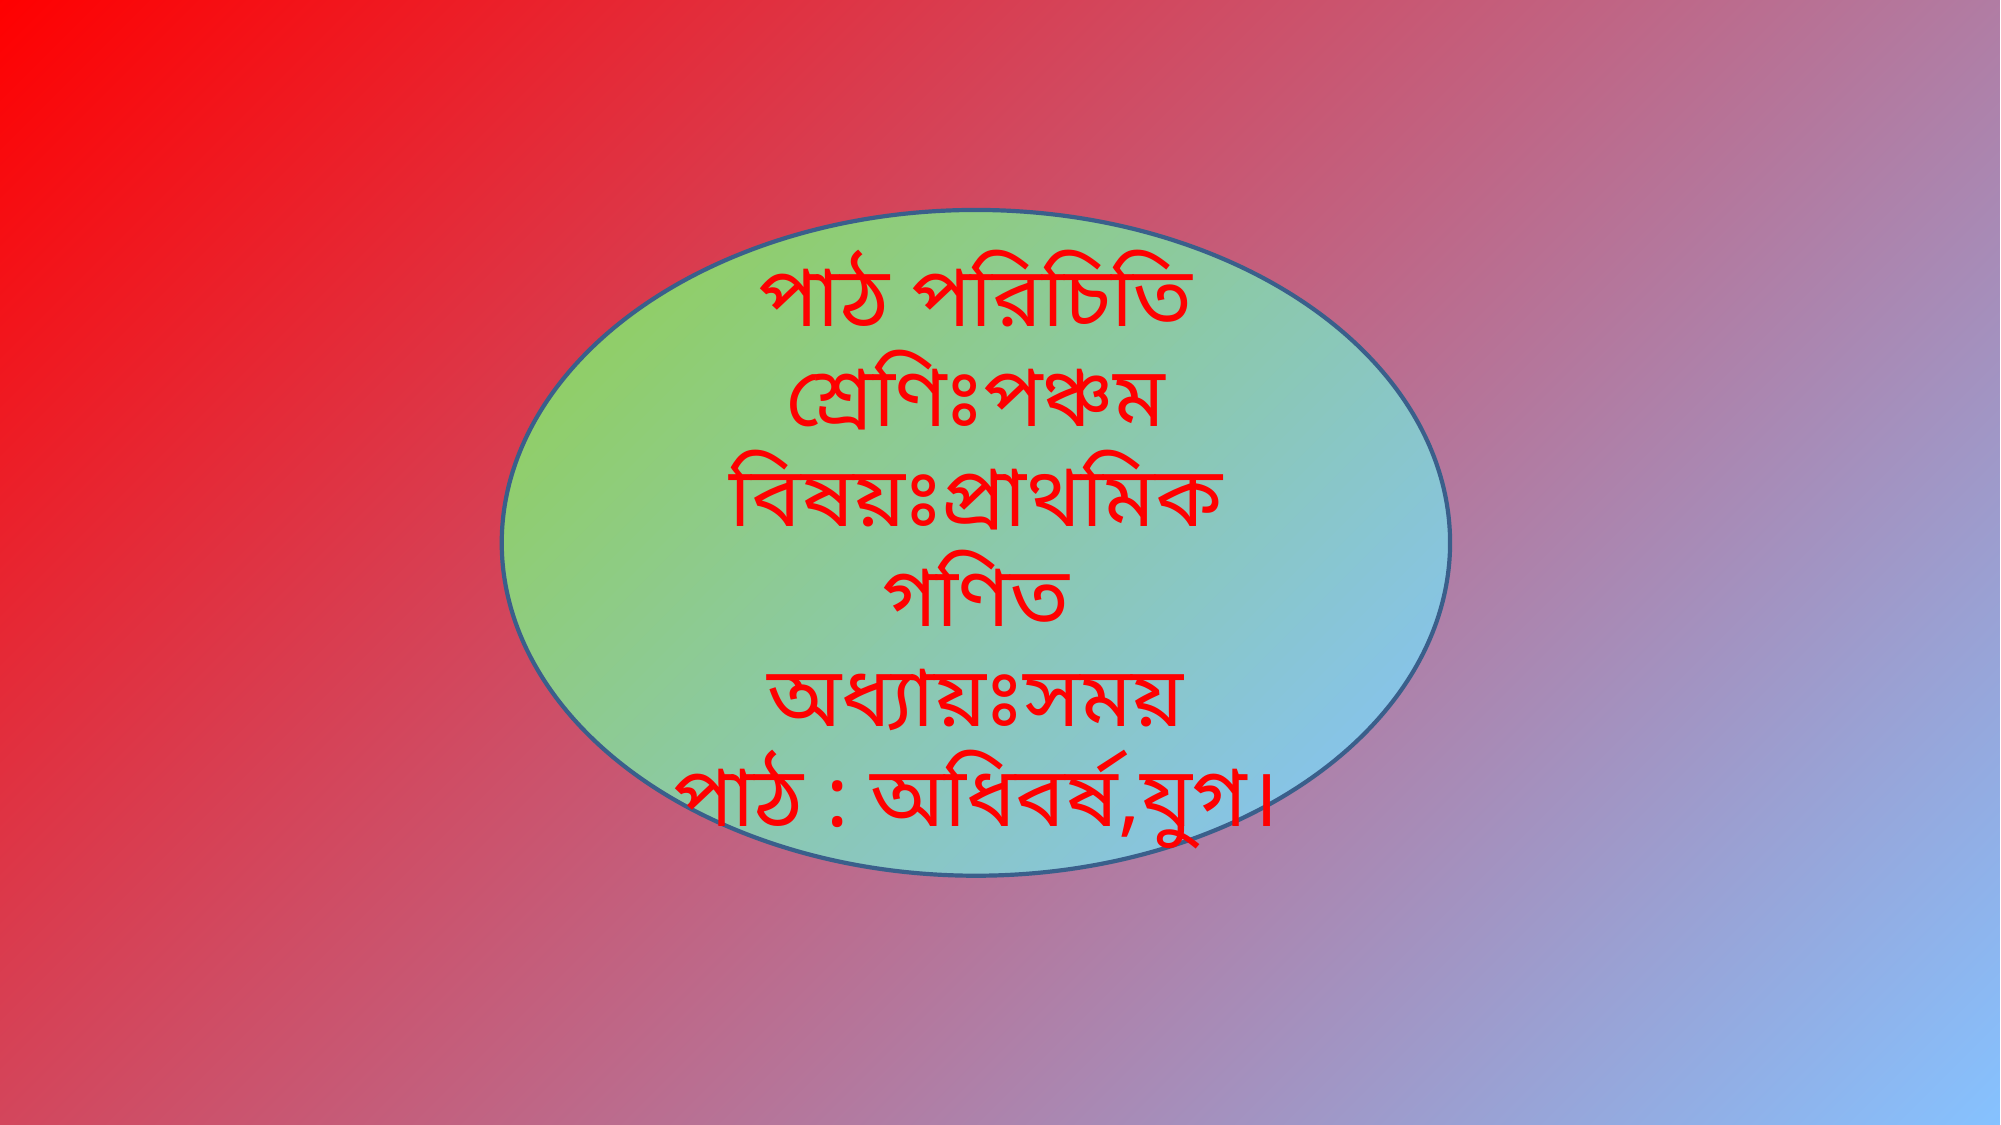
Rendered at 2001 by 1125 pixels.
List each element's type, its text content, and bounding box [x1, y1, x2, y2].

text_box পাঠ পরিচিতি শ্রেণিঃপঞ্চম বিষয়ঃপ্রাথমিক গণিত অধ্যায়ঃসময় পাঠ : অধিবর্ষ,যুগ। [499, 207, 1453, 878]
